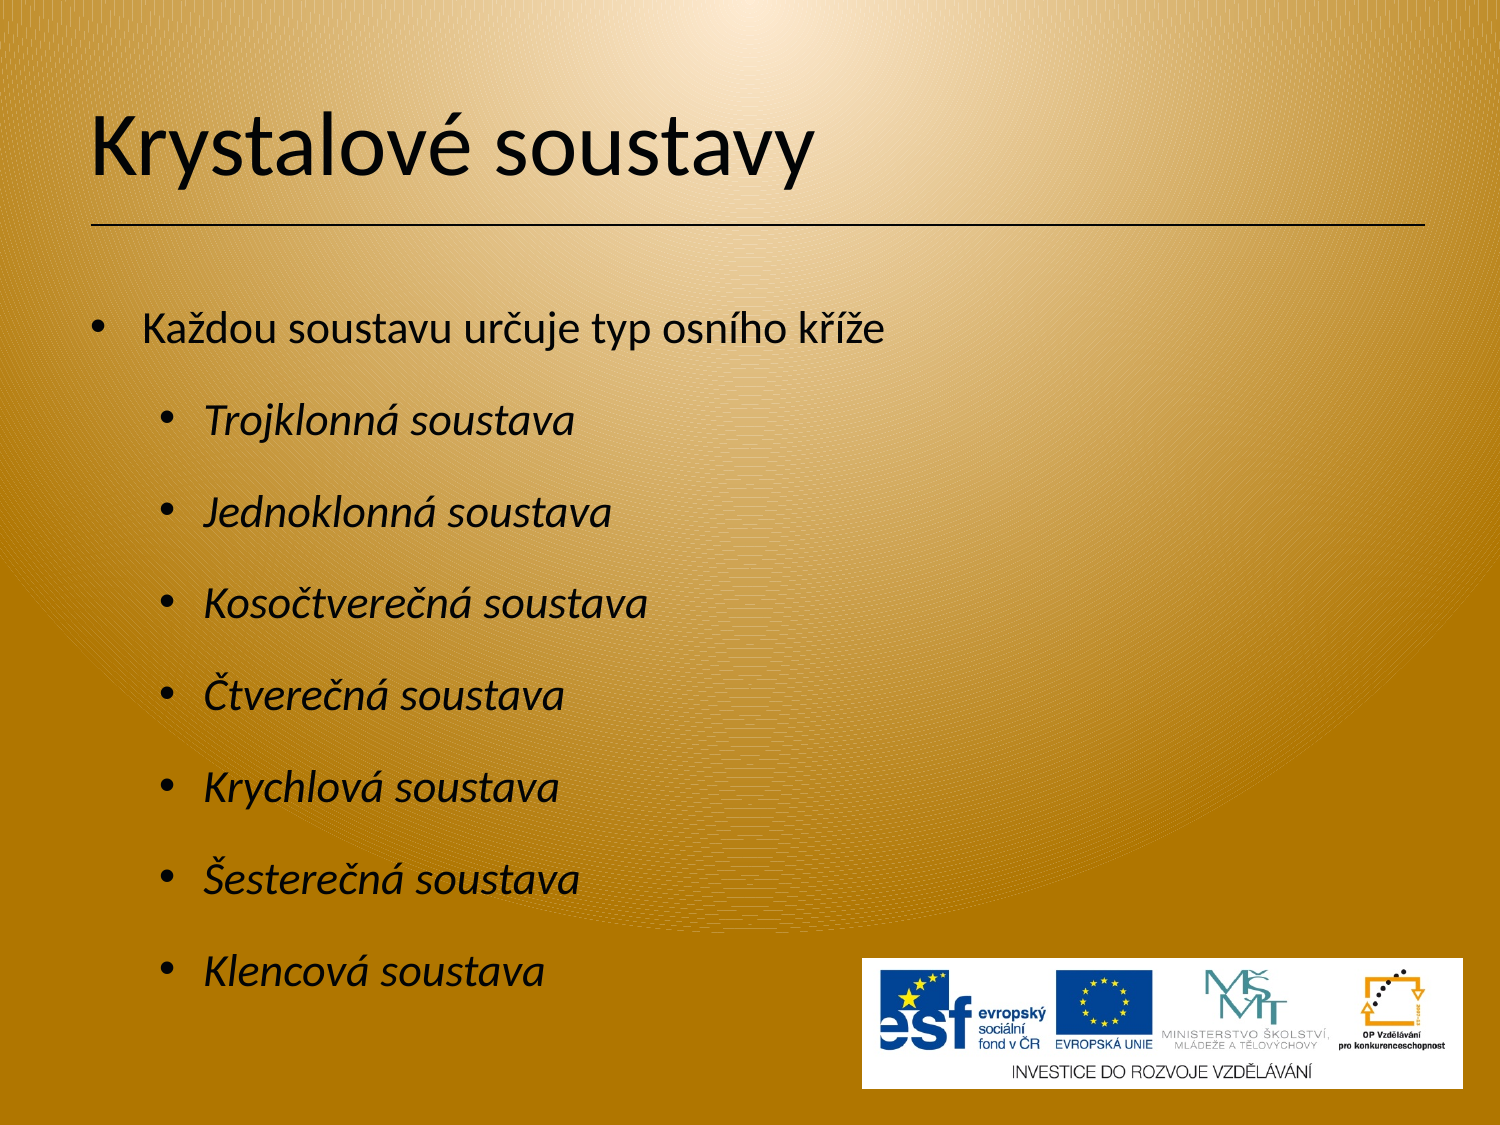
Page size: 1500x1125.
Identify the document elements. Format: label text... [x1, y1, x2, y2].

title Krystalové soustavy [75, 45, 1425, 233]
picture [862, 957, 1463, 1090]
list Každou soustavu určuje typ osního kříže Trojklonná soustava Jednoklonná soustava Kosočtverečná soustava Čtverečná soustava Krychlová soustava Šesterečná soustava Klencová soustava [75, 262, 1425, 1005]
